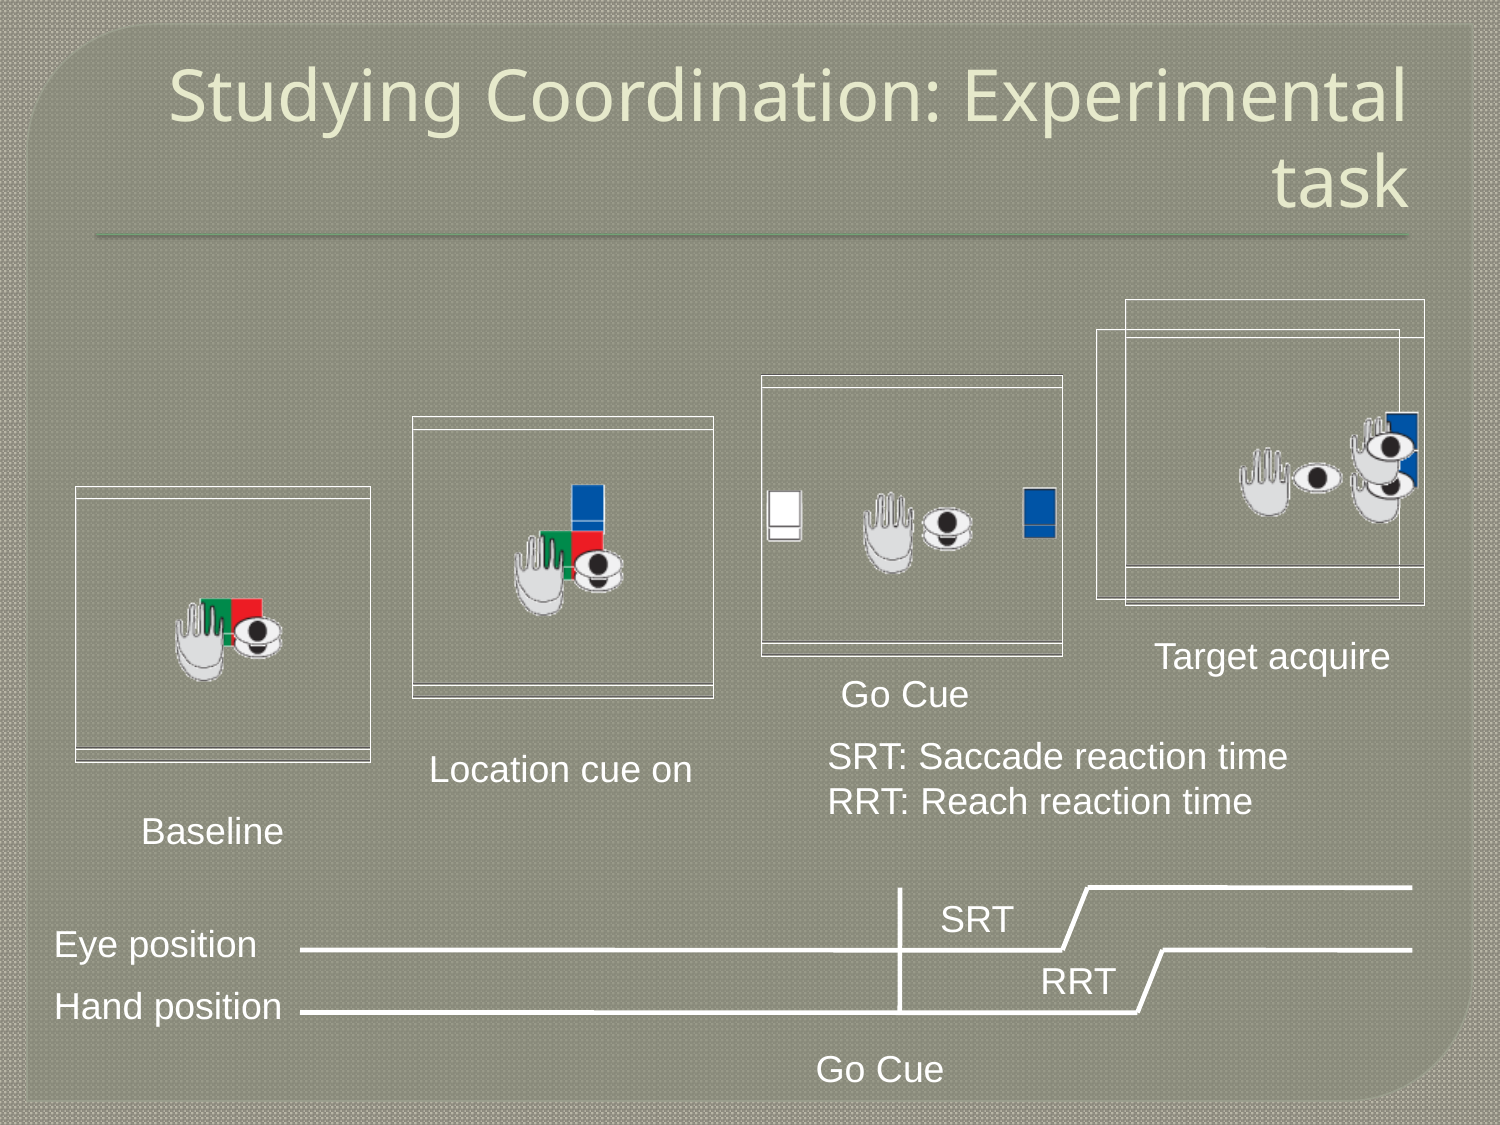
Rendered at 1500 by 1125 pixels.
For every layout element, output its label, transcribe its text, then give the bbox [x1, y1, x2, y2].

text_box Location cue on [414, 762, 708, 798]
title Studying Coordination: Experimental task [75, 41, 1425, 229]
text_box SRT: Saccade reaction time RRT: Reach reaction time [812, 756, 1430, 830]
picture [74, 751, 371, 763]
text_box Baseline [126, 799, 300, 860]
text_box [74, 299, 1426, 751]
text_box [37, 887, 1413, 1099]
